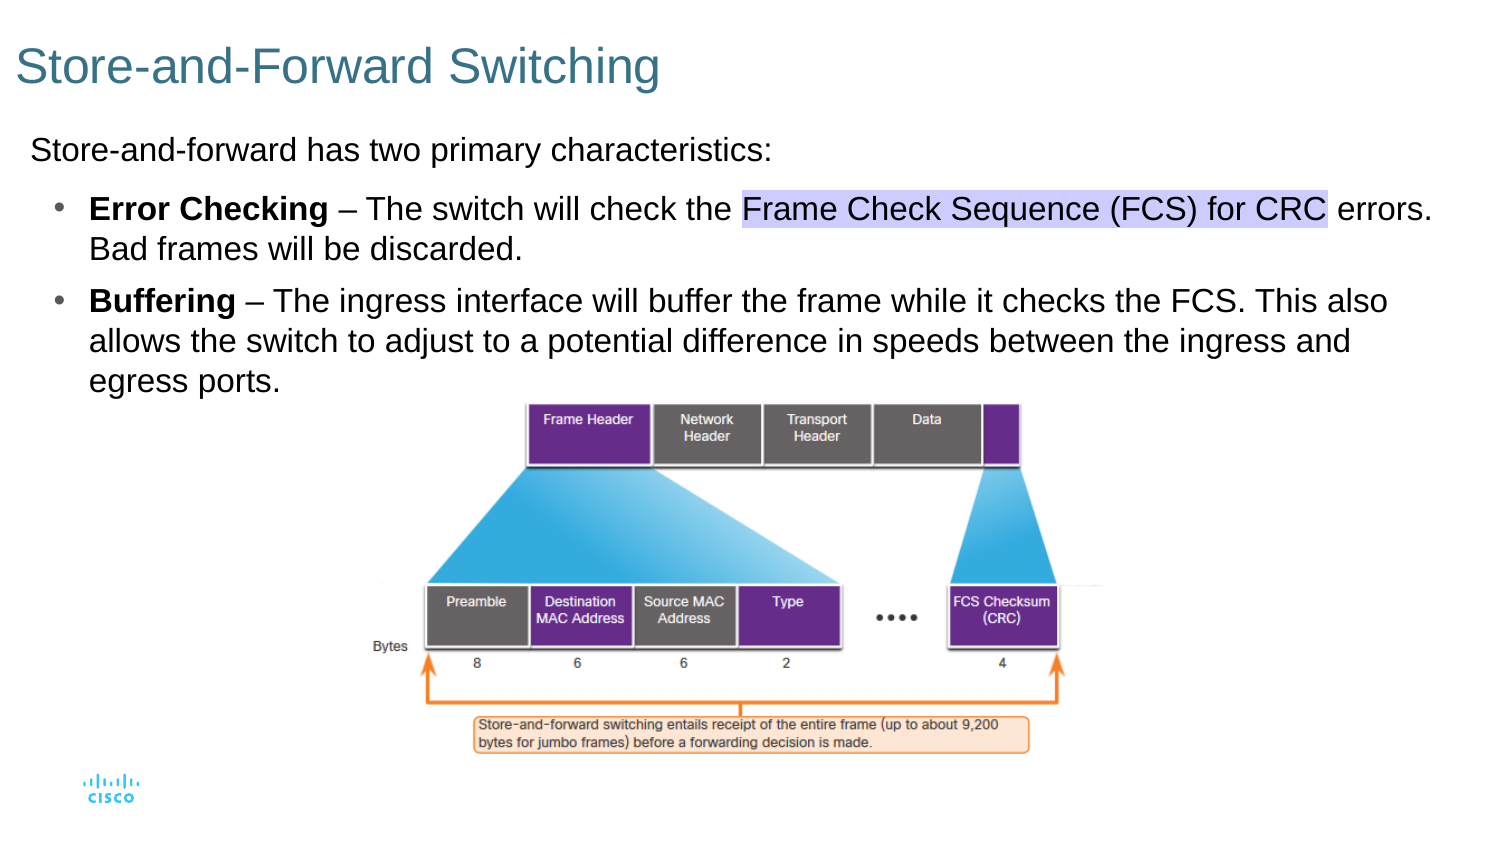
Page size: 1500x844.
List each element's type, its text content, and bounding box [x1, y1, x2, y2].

title Store-and-Forward Switching [0, 6, 1500, 120]
list Store-and-forward has two primary characteristics: Error Checking – The switch will check the Frame Check Sequence (FCS) for CRC errors. Bad frames will be discarded. Buffering – The ingress interface will buffer the frame while it checks the FCS. This also allows the switch to adjust to a potential difference in speeds between the ingress and egress ports. [15, 121, 1468, 395]
picture [329, 394, 1103, 765]
